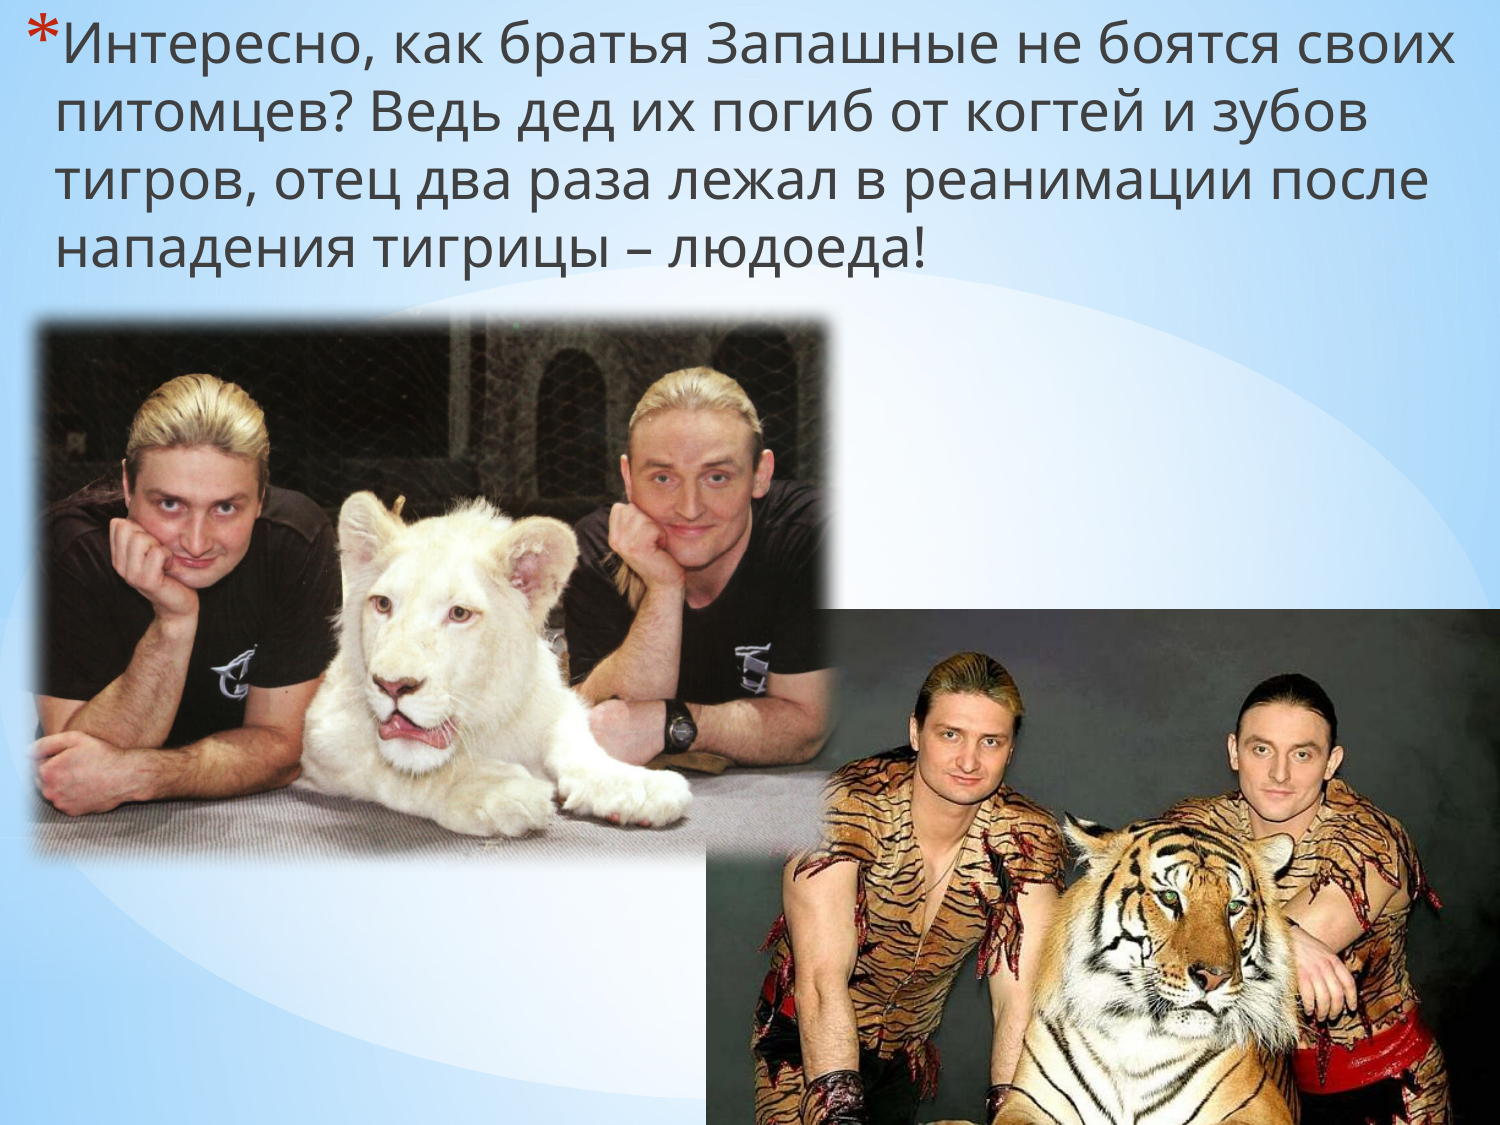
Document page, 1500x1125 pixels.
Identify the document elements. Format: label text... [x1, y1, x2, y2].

picture [17, 302, 1500, 1125]
list Интересно, как братья Запашные не боятся своих питомцев? Ведь дед их погиб от когтей и зубов тигров, отец два раза лежал в реанимации после нападения тигрицы – людоеда! [3, 0, 1483, 350]
